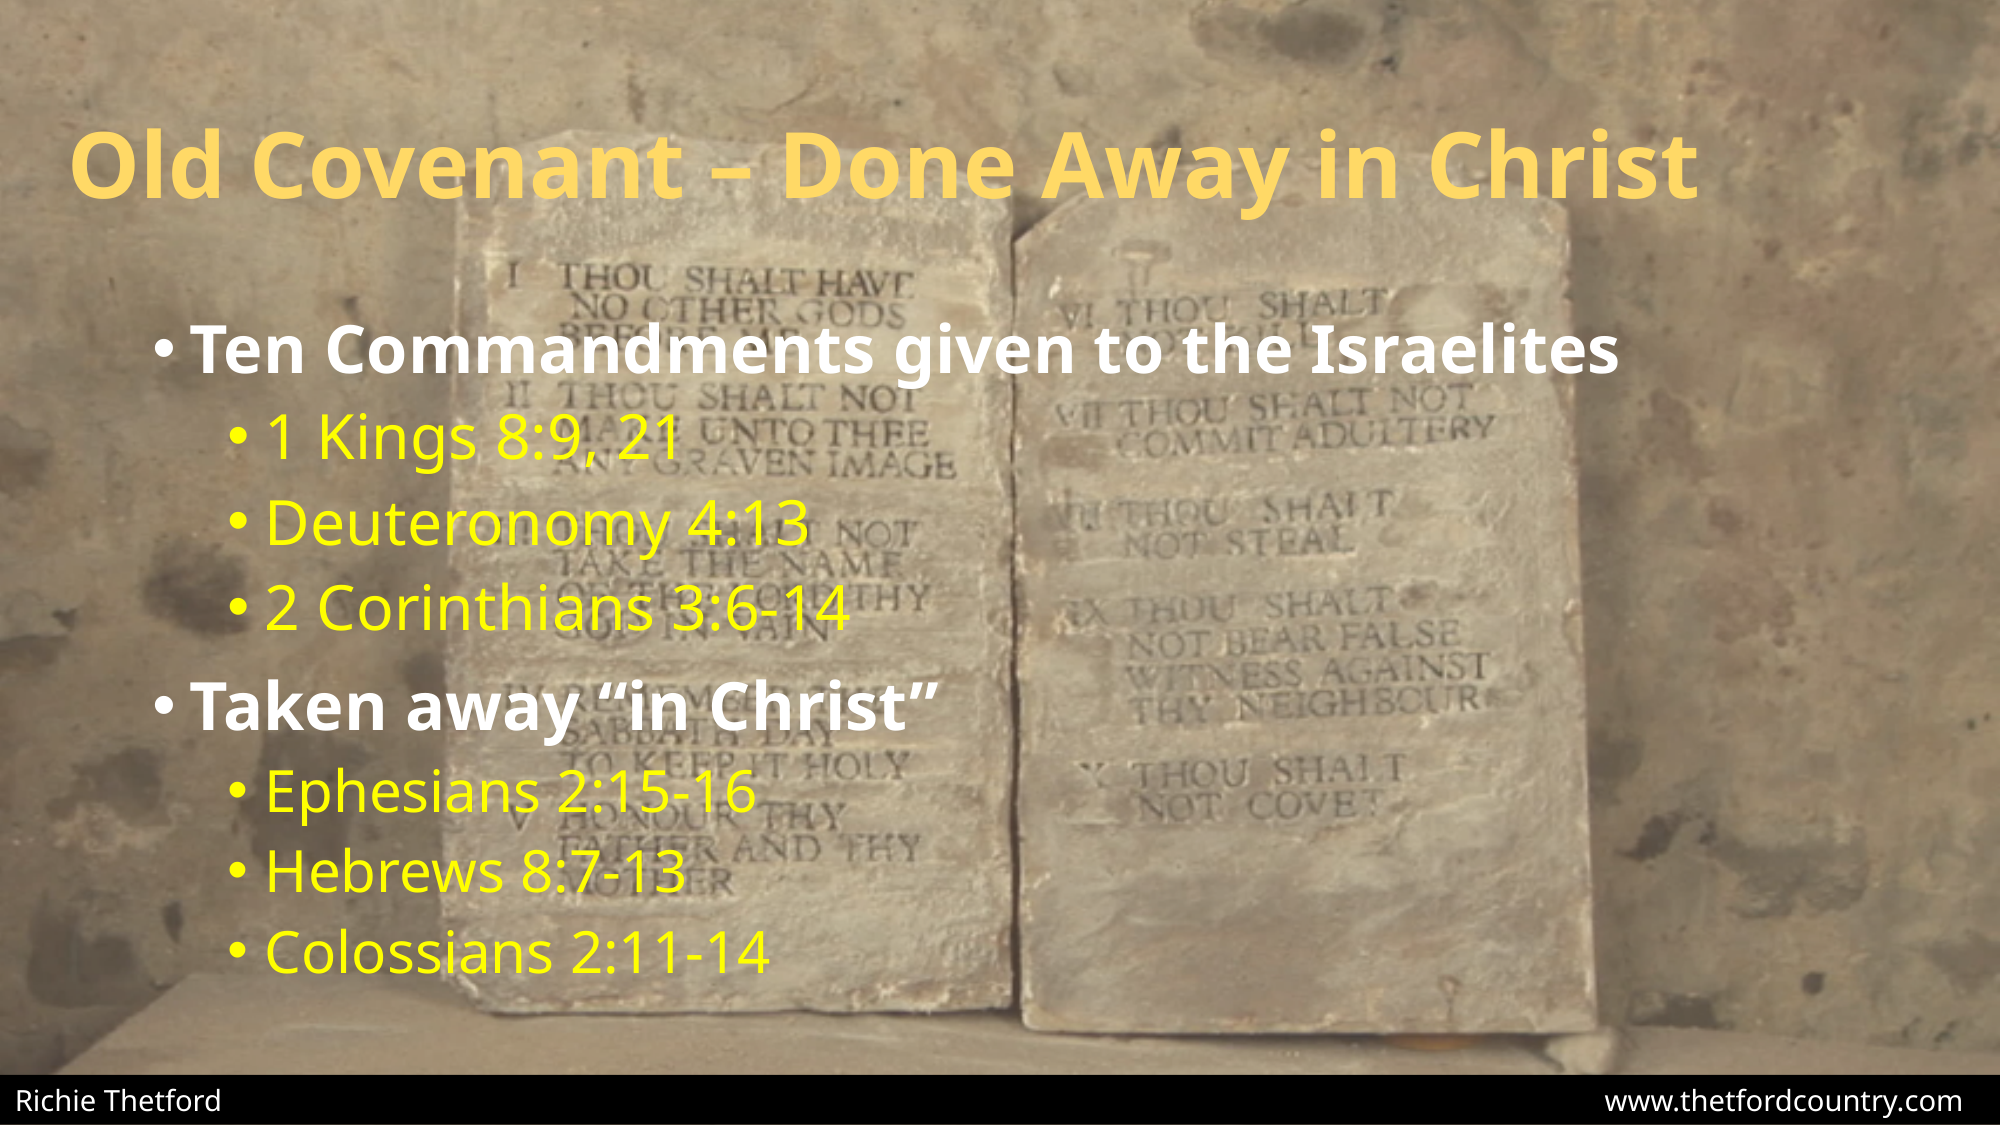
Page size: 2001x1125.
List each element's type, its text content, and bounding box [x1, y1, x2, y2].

title Old Covenant – Done Away in Christ [52, 59, 1948, 278]
list Ten Commandments given to the Israelites 1 Kings 8:9, 21 Deuteronomy 4:13 2 Corinthians 3:6-14 Taken away “in Christ” Ephesians 2:15-16 Hebrews 8:7-13 Colossians 2:11-14 [137, 299, 1948, 1014]
text_box Richie Thetford www.thetfordcountry.com [0, 1074, 2000, 1125]
